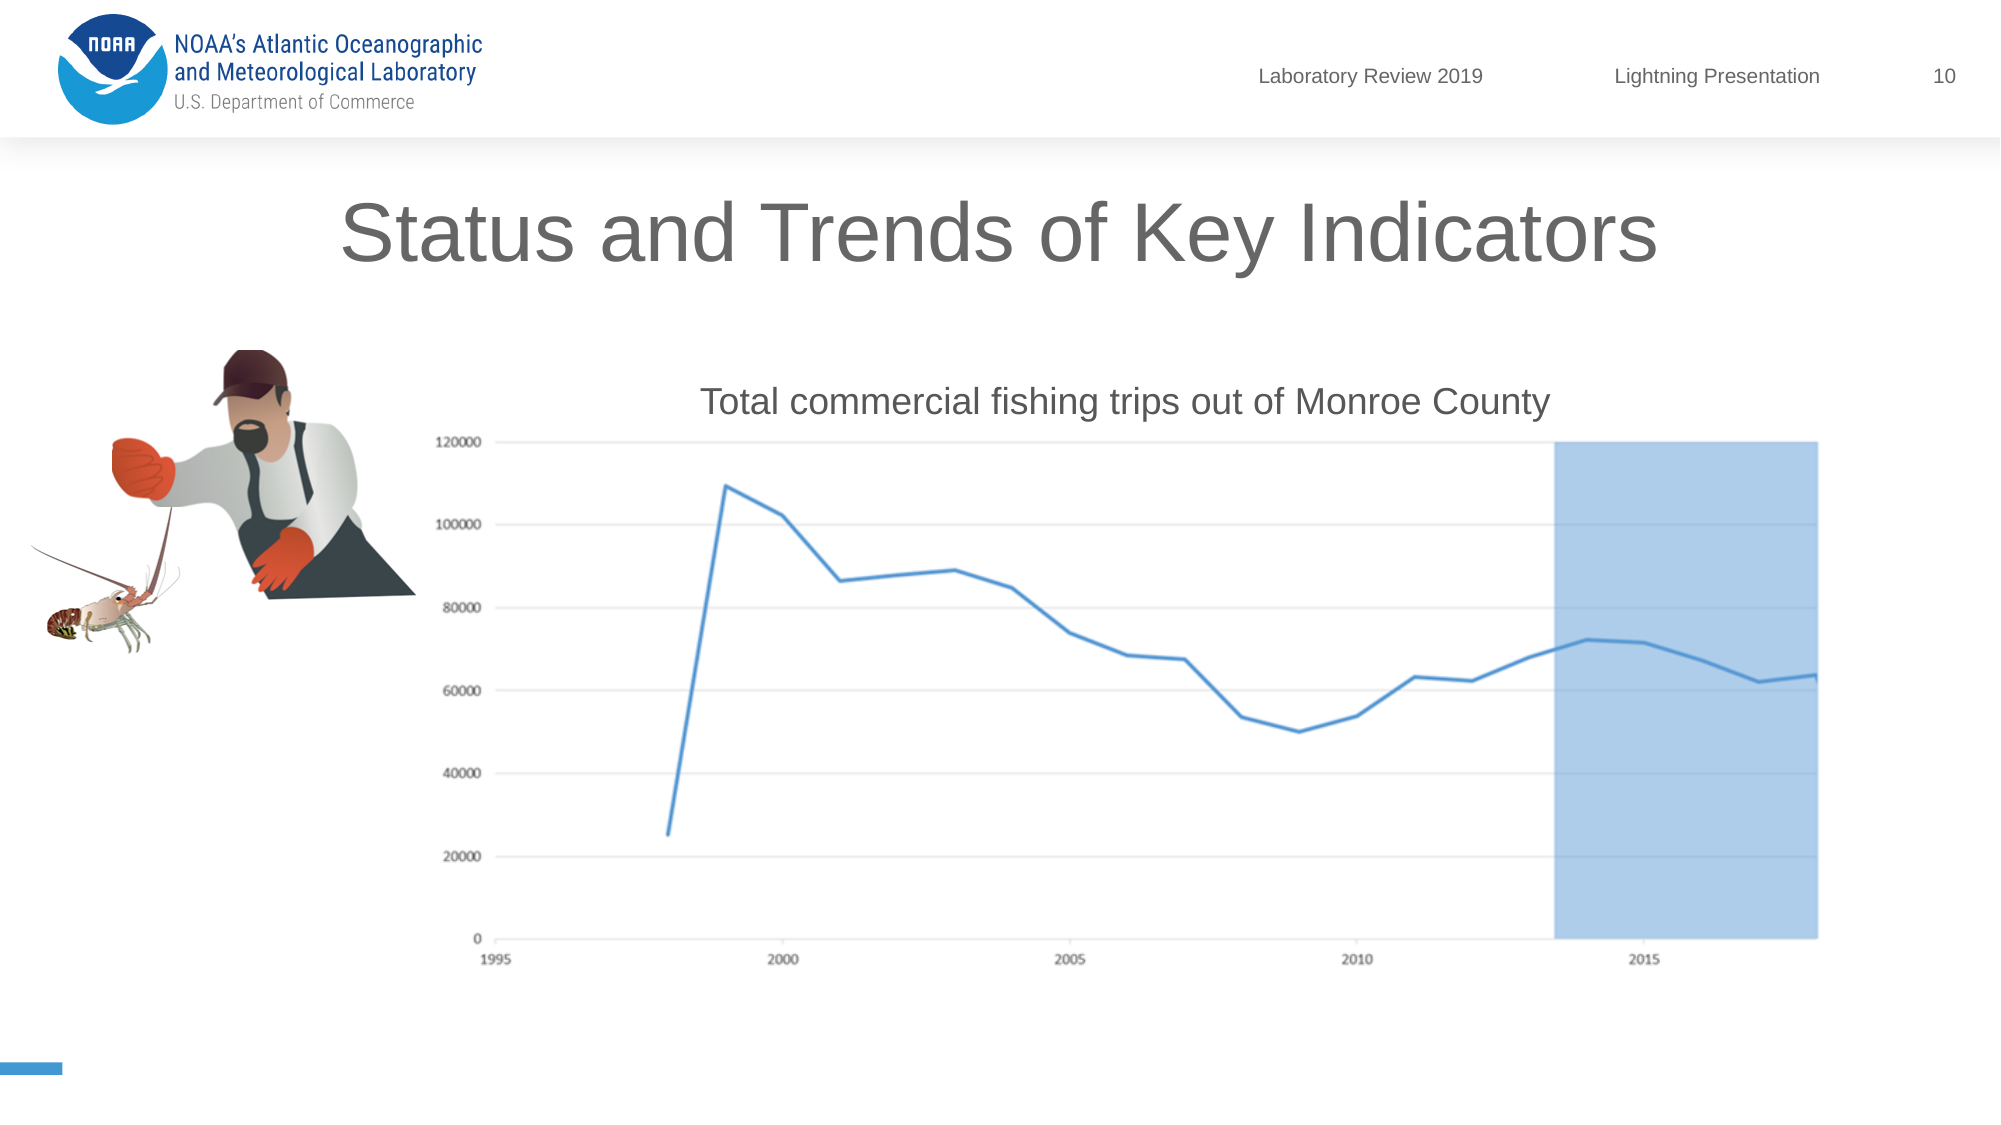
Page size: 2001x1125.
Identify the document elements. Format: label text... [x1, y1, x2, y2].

slide_number 10 [1908, 45, 1971, 105]
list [415, 424, 1836, 977]
text_box Total commercial fishing trips out of Monroe County [685, 369, 1566, 424]
title Status and Trends of Key Indicators [137, 182, 1863, 400]
picture [28, 350, 416, 656]
